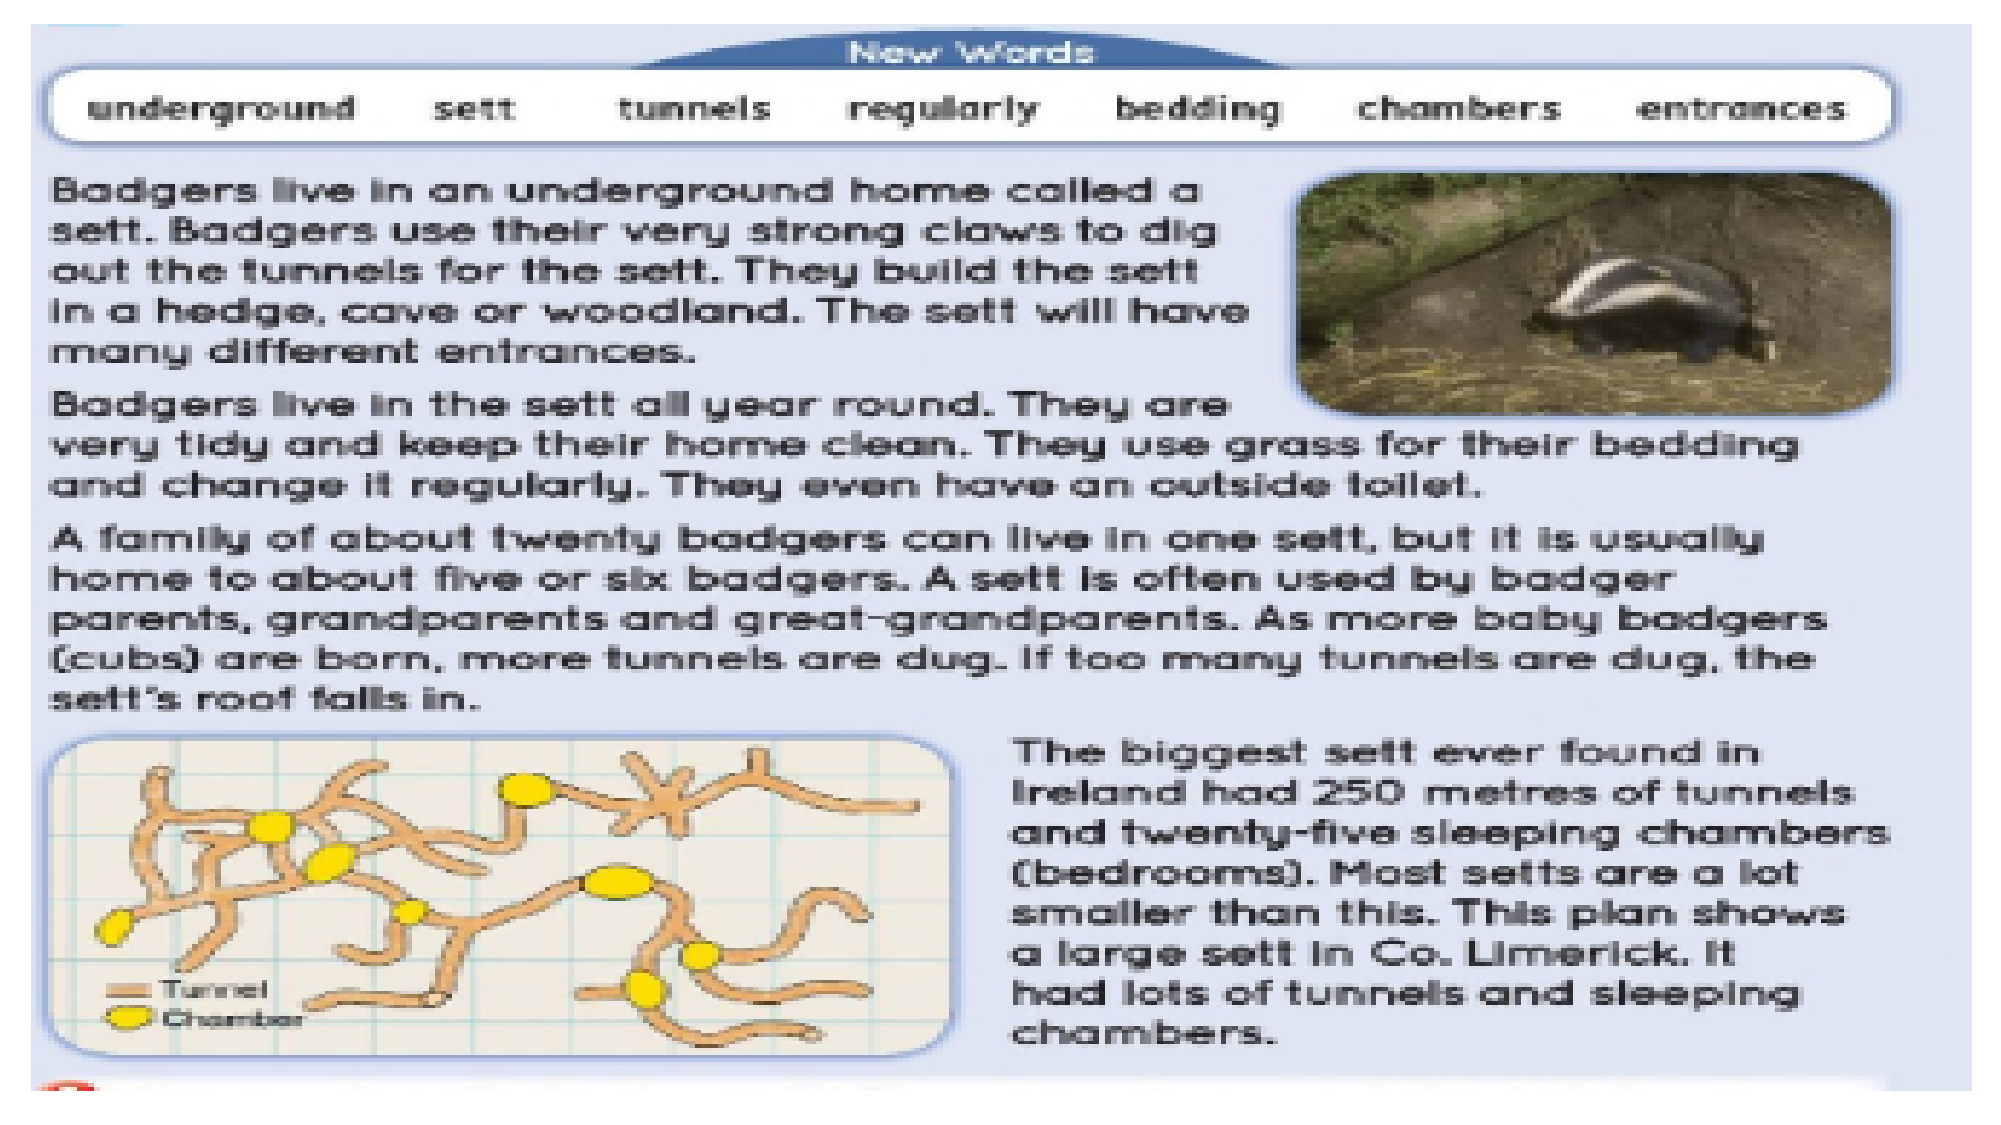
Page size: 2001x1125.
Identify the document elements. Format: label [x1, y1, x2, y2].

list [31, 24, 1972, 1091]
